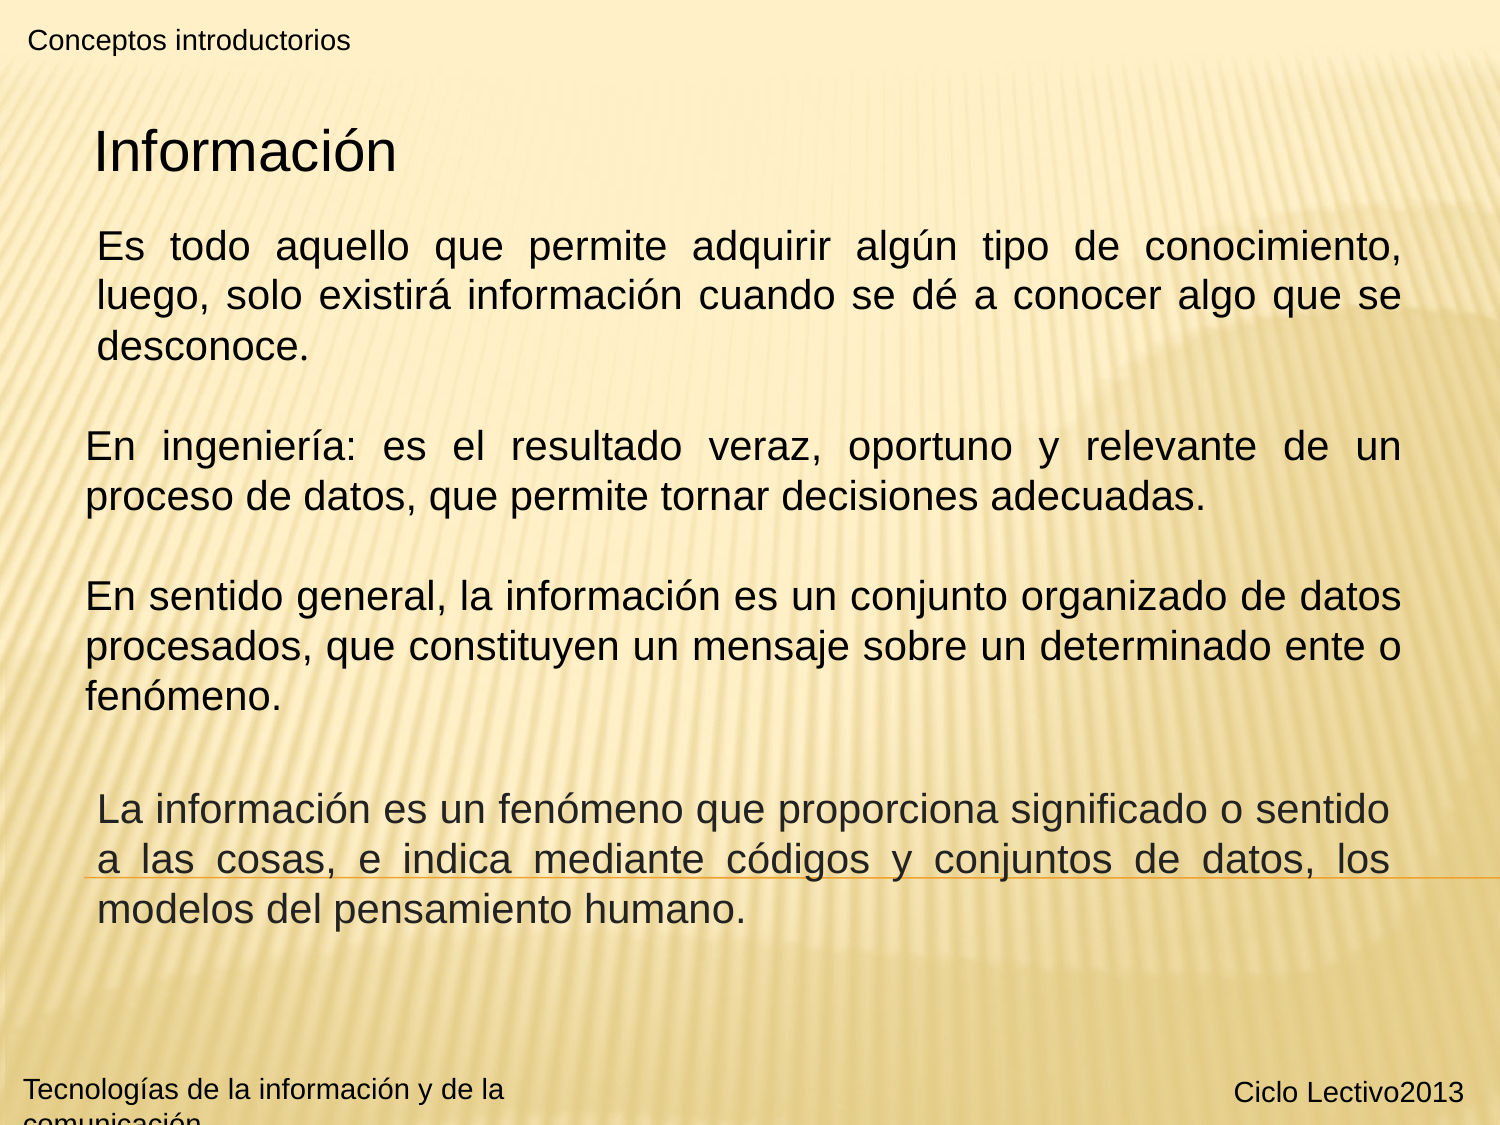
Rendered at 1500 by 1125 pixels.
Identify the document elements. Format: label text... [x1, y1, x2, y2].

text_box Información [0, 105, 493, 200]
text_box Ciclo Lectivo2013 [1218, 1065, 1485, 1116]
text_box Tecnologías de la información y de la comunicación [8, 1062, 704, 1125]
text_box La información es un fenómeno que proporciona significado o sentido a las cosas, e indica mediante códigos y conjuntos de datos, los modelos del pensamiento humano. [81, 774, 1407, 940]
text_box En ingeniería: es el resultado veraz, oportuno y relevante de un proceso de datos, que permite tornar decisiones adecuadas. En sentido general, la información es un conjunto organizado de datos procesados, que constituyen un mensaje sobre un determinado ente o fenómeno. [70, 411, 1418, 727]
text_box Es todo aquello que permite adquirir algún tipo de conocimiento, luego, solo existirá información cuando se dé a conocer algo que se desconoce. [81, 210, 1418, 376]
text_box Conceptos introductorios [12, 13, 368, 64]
